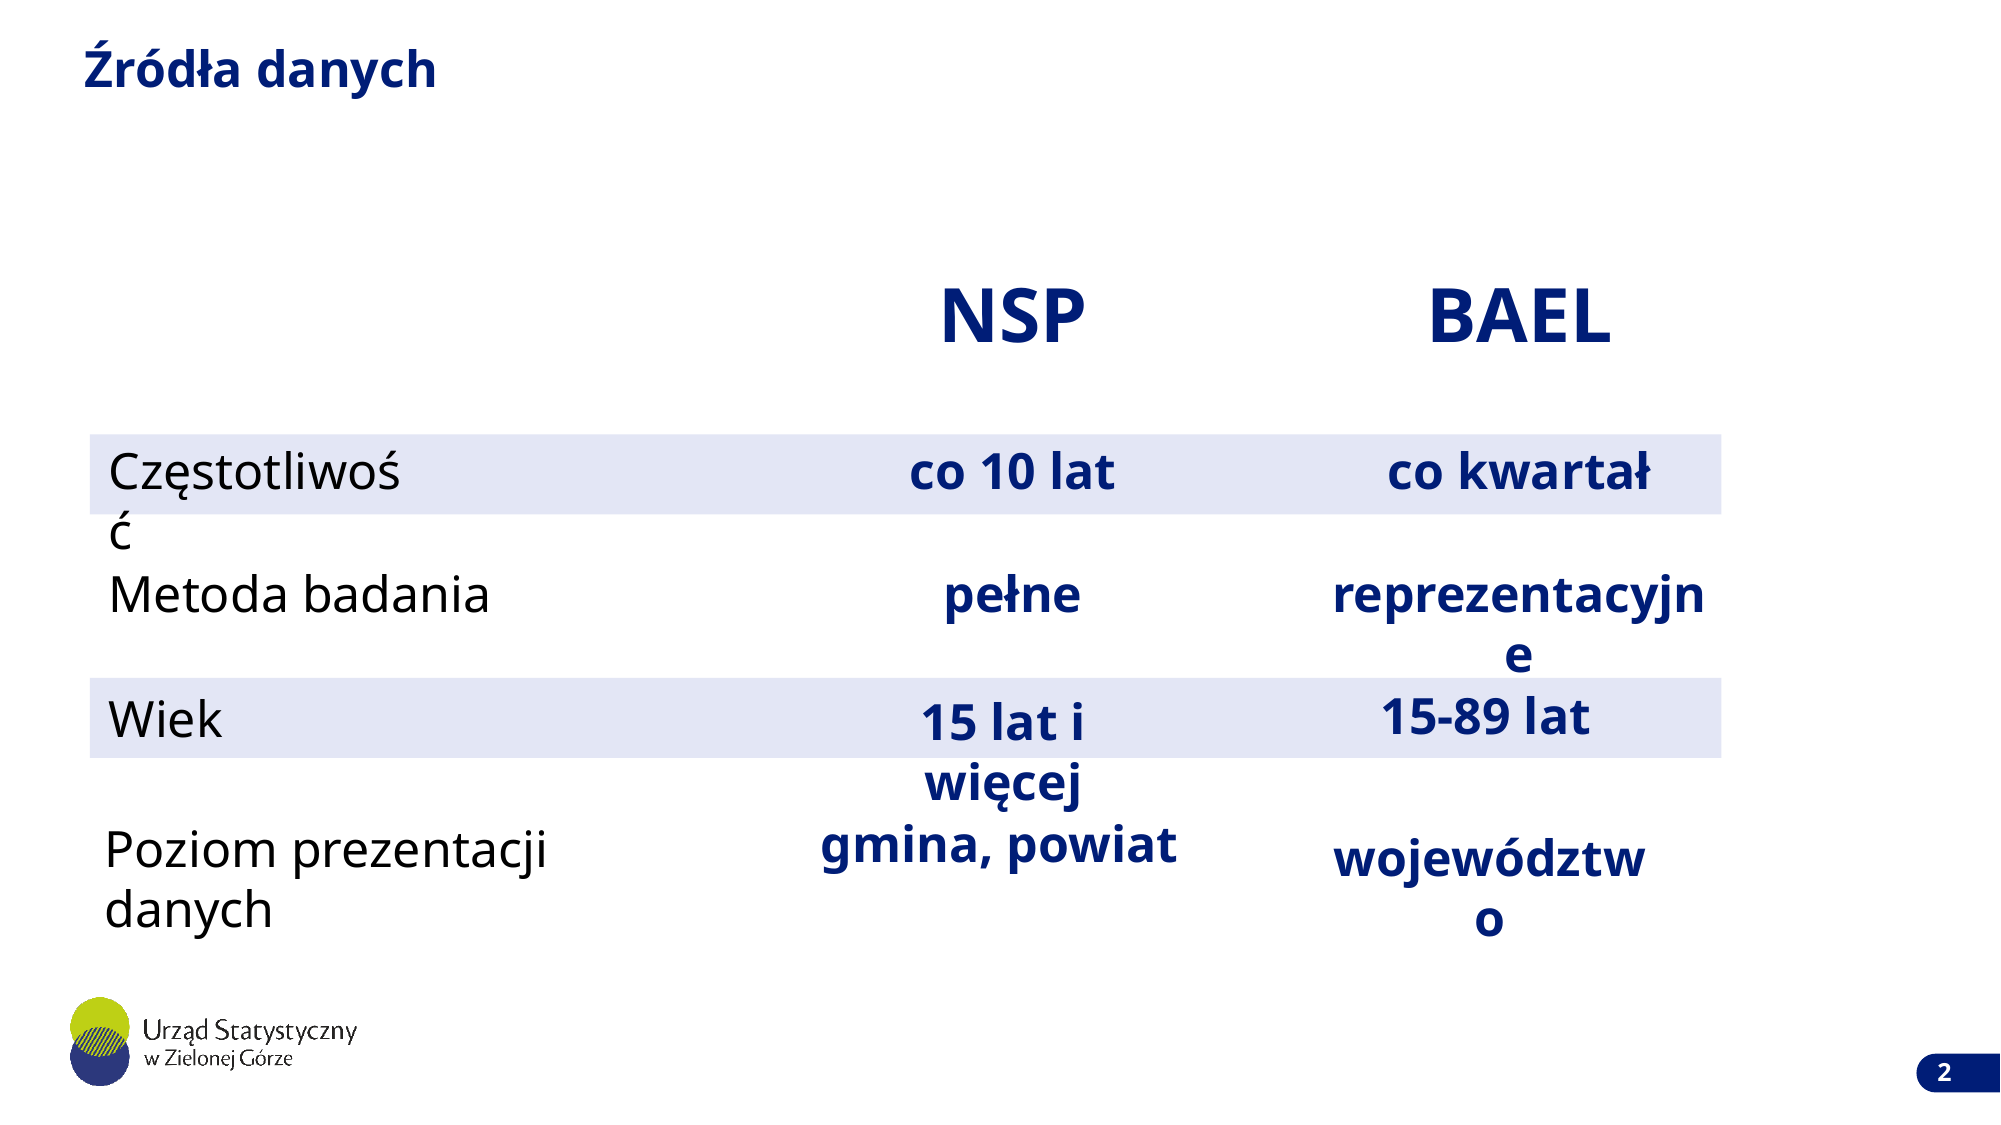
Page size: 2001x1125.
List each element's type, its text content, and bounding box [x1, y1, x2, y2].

text_box Poziom prezentacji danych [90, 810, 737, 945]
text_box reprezentacyjne [1312, 554, 1727, 690]
text_box [1979, 1053, 2000, 1093]
text_box Metoda badania [93, 554, 522, 630]
text_box BAEL [1346, 259, 1693, 365]
text_box województwo [1312, 818, 1668, 954]
text_box [89, 433, 93, 515]
text_box [1916, 1053, 1937, 1093]
text_box Częstotliwość [93, 432, 440, 554]
text_box 15 lat i więcej [826, 682, 1181, 818]
text_box Źródła danych [69, 29, 1938, 105]
text_box Wiek [93, 679, 522, 755]
text_box [440, 433, 1722, 515]
text_box NSP [840, 259, 1187, 365]
slide_number 2 [1937, 1051, 1979, 1095]
text_box gmina, powiat [802, 805, 1198, 881]
text_box co 10 lat [865, 432, 1161, 507]
text_box 15-89 lat [1279, 677, 1693, 752]
text_box co kwartał [1371, 432, 1668, 507]
text_box pełne [865, 554, 1161, 630]
picture [70, 997, 357, 1086]
text_box [89, 677, 1722, 759]
